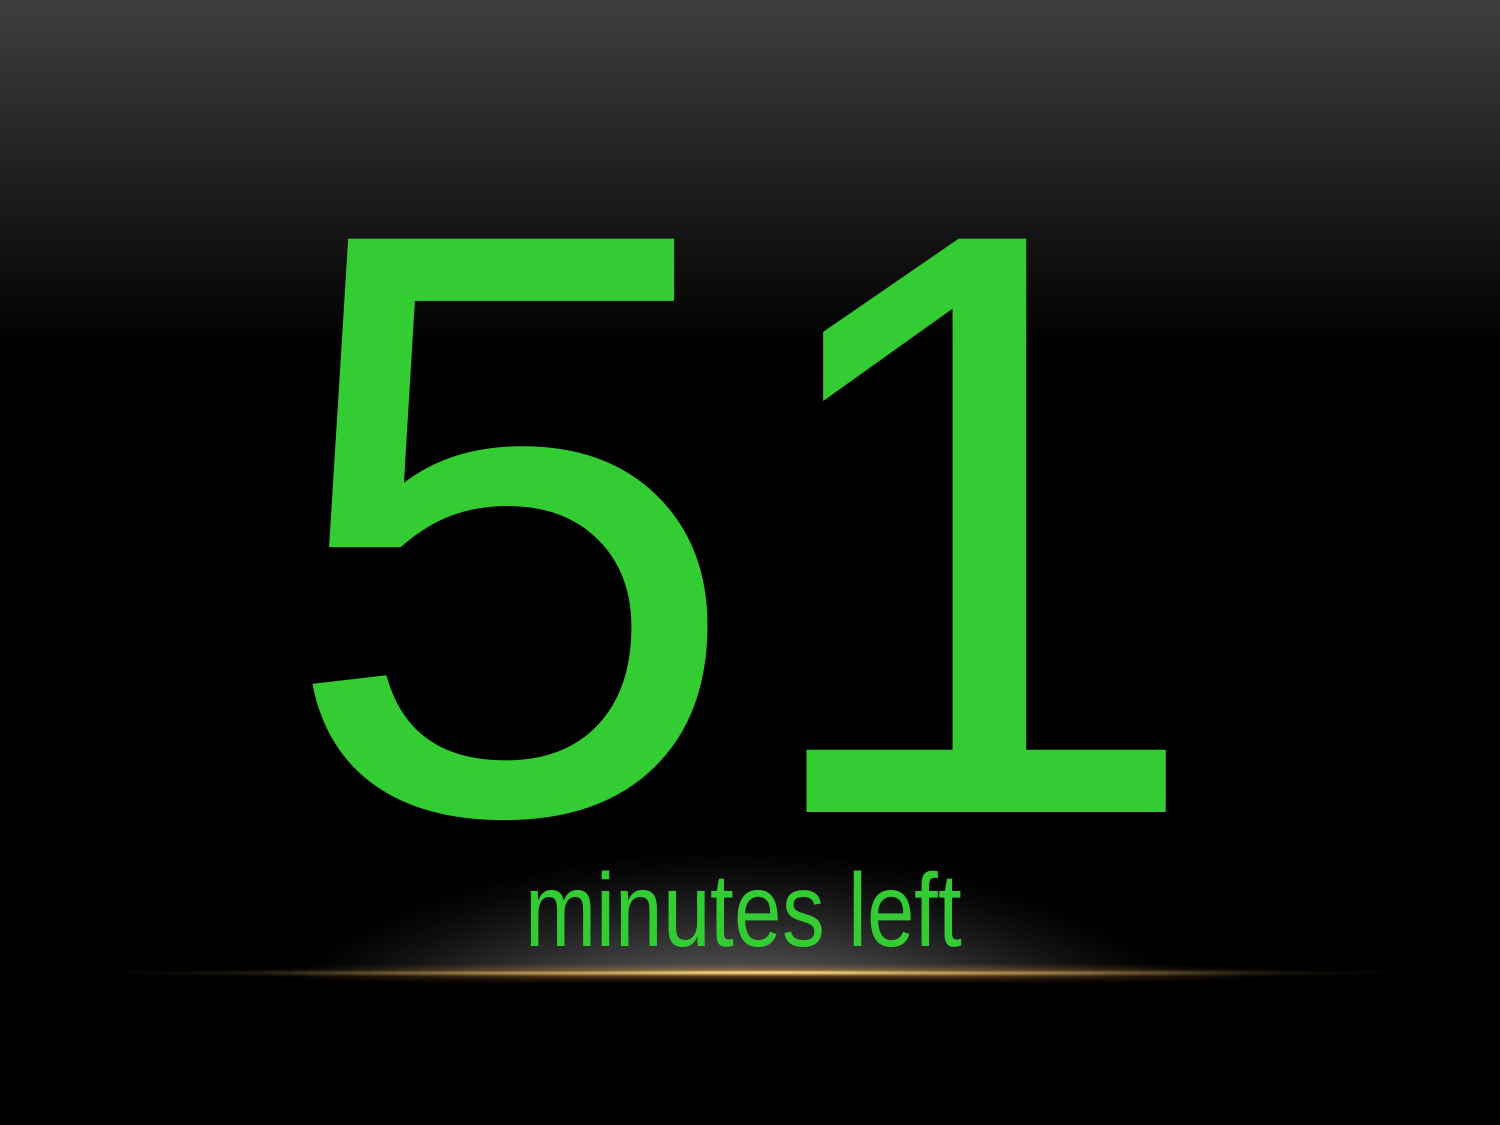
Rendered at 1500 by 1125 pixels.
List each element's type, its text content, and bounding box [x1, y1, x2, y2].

list 51 [265, 0, 1500, 560]
picture [0, 0, 1500, 1125]
text_box minutes left [407, 834, 1081, 975]
